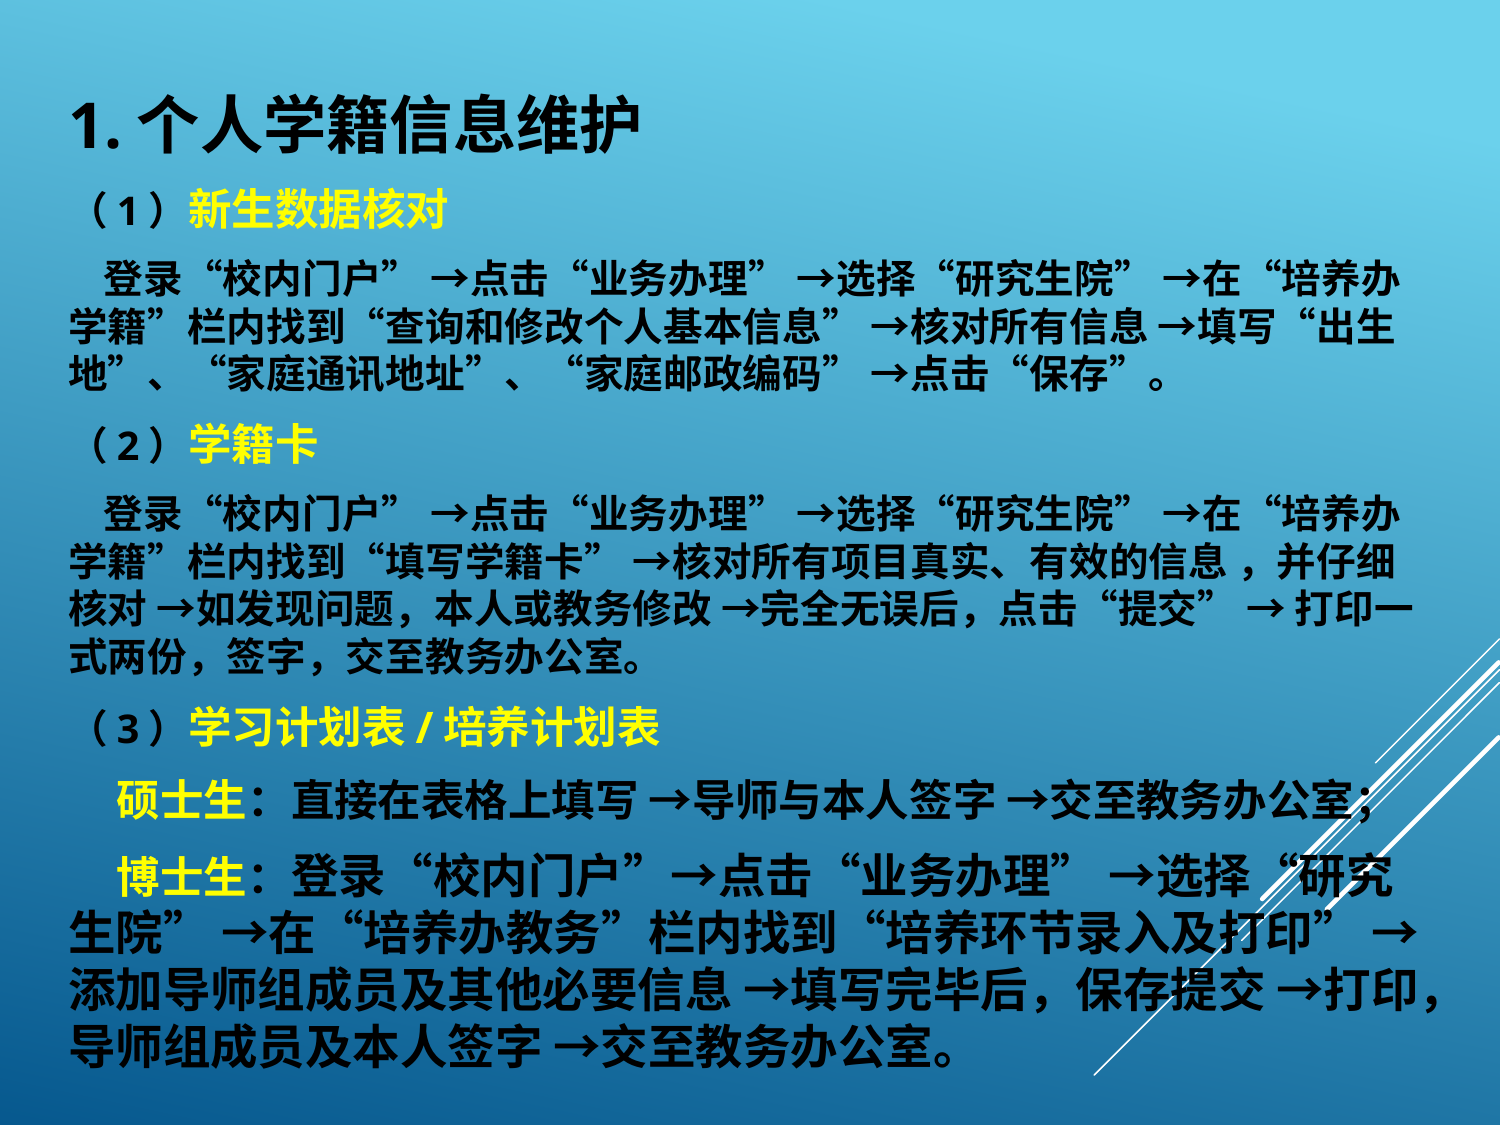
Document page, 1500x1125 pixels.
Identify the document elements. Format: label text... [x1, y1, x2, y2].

list 1.个人学籍信息维护 （1）新生数据核对 登录“校内门户” →点击“业务办理” →选择“研究生院” →在“培养办学籍”栏内找到“查询和修改个人基本信息” →核对所有信息 →填写“出生地”、“家庭通讯地址”、“家庭邮政编码” →点击“保存”。 （2）学籍卡 登录“校内门户” →点击“业务办理” →选择“研究生院” →在“培养办学籍”栏内找到“填写学籍卡” →核对所有项目真实、有效的信息 ，并仔细核对 →如发现问题，本人或教务修改 →完全无误后，点击“提交” → 打印一式两份，签字，交至教务办公室。 （3）学习计划表/培养计划表 硕士生：直接在表格上填写 →导师与本人签字 →交至教务办公室； 博士生：登录“校内门户”→点击“业务办理” →选择“研究生院” →在“培养办教务”栏内找到“培养环节录入及打印” →添加导师组成员及其他必要信息 →填写完毕后，保存提交 →打印，导师组成员及本人签字 →交至教务办公室。 [53, 78, 1442, 1083]
